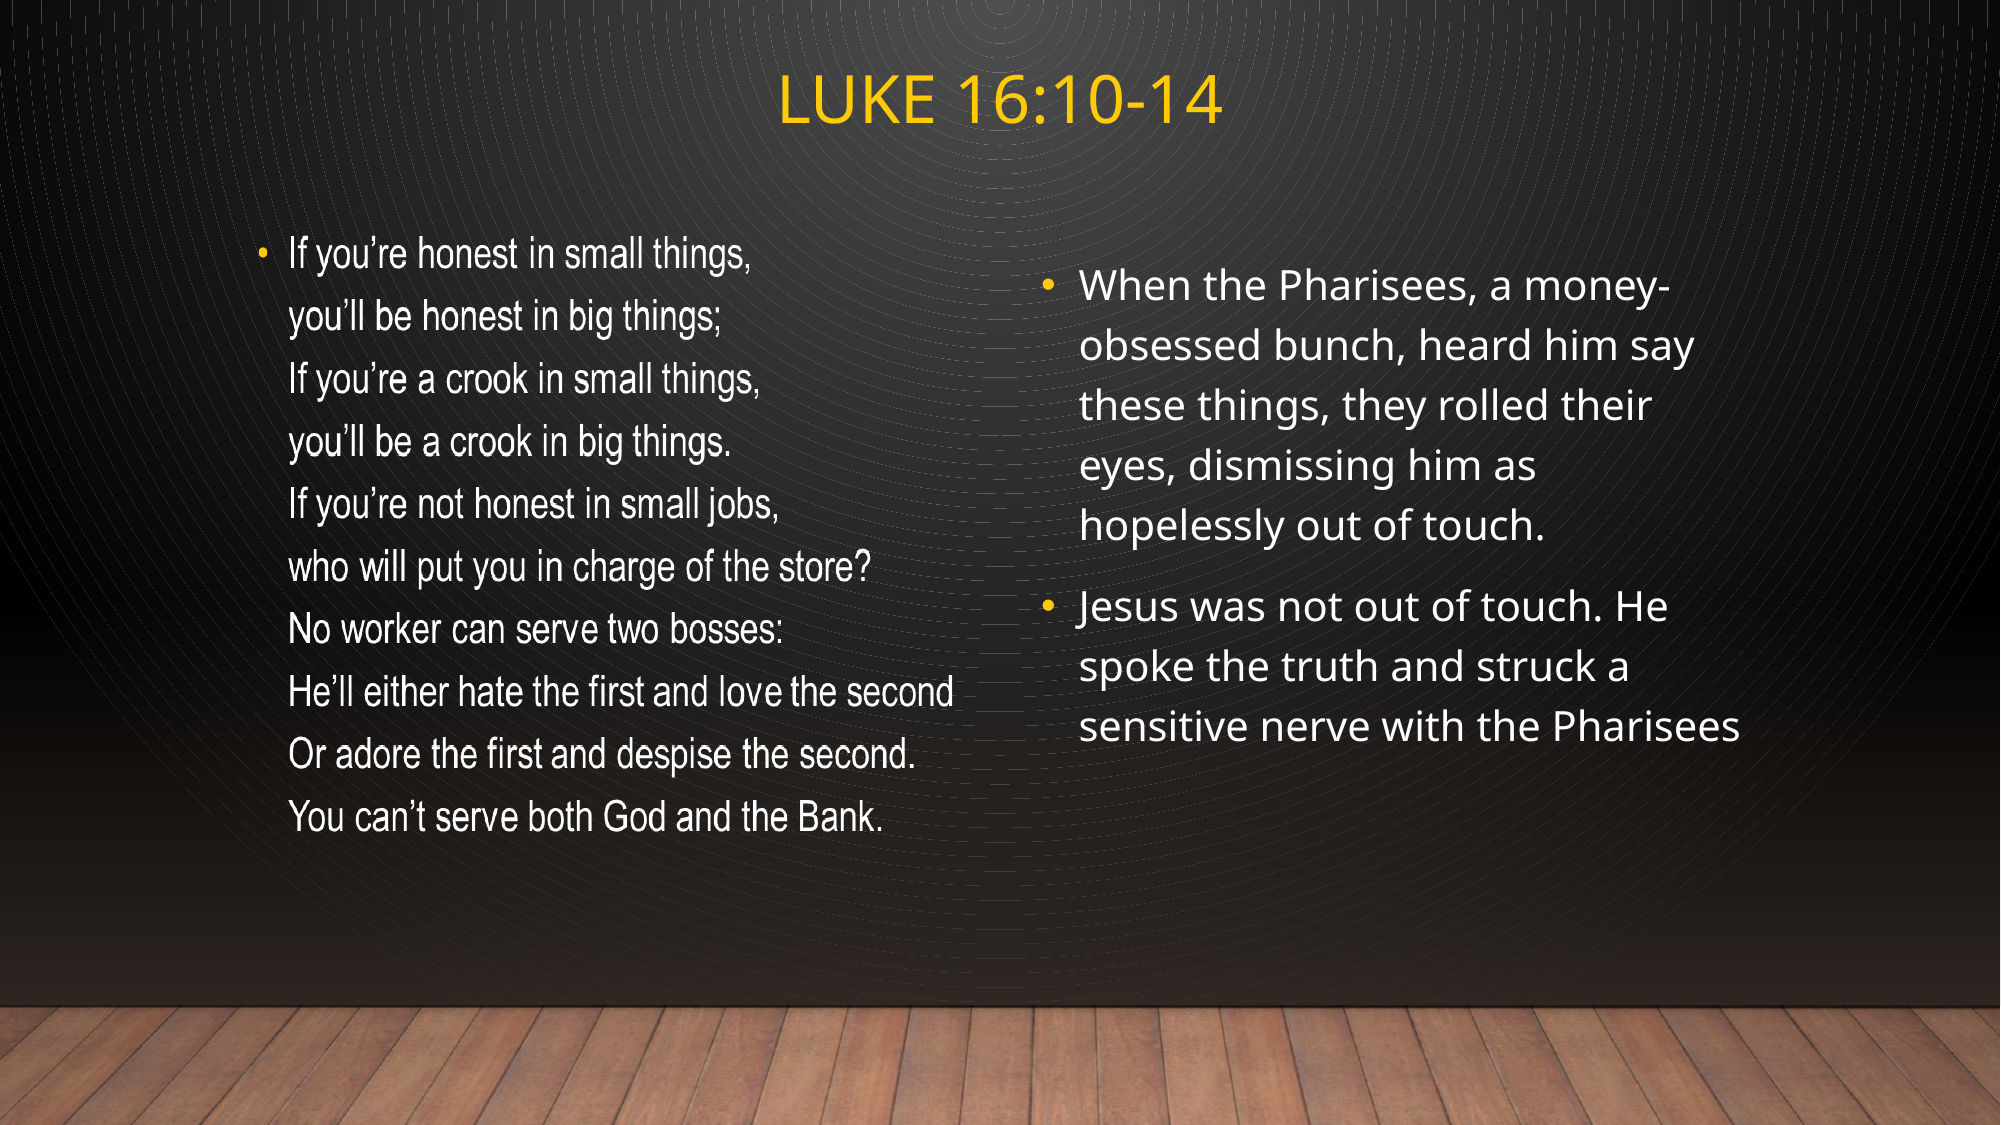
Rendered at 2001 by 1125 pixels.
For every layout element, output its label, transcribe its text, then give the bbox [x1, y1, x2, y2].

picture [0, 1005, 2000, 1125]
title Luke 16:10-14 [237, 39, 1763, 164]
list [237, 213, 974, 868]
list When the Pharisees, a money-obsessed bunch, heard him say these things, they rolled their eyes, dismissing him as hopelessly out of touch. Jesus was not out of touch. He spoke the truth and struck a sensitive nerve with the Pharisees [1025, 241, 1763, 896]
